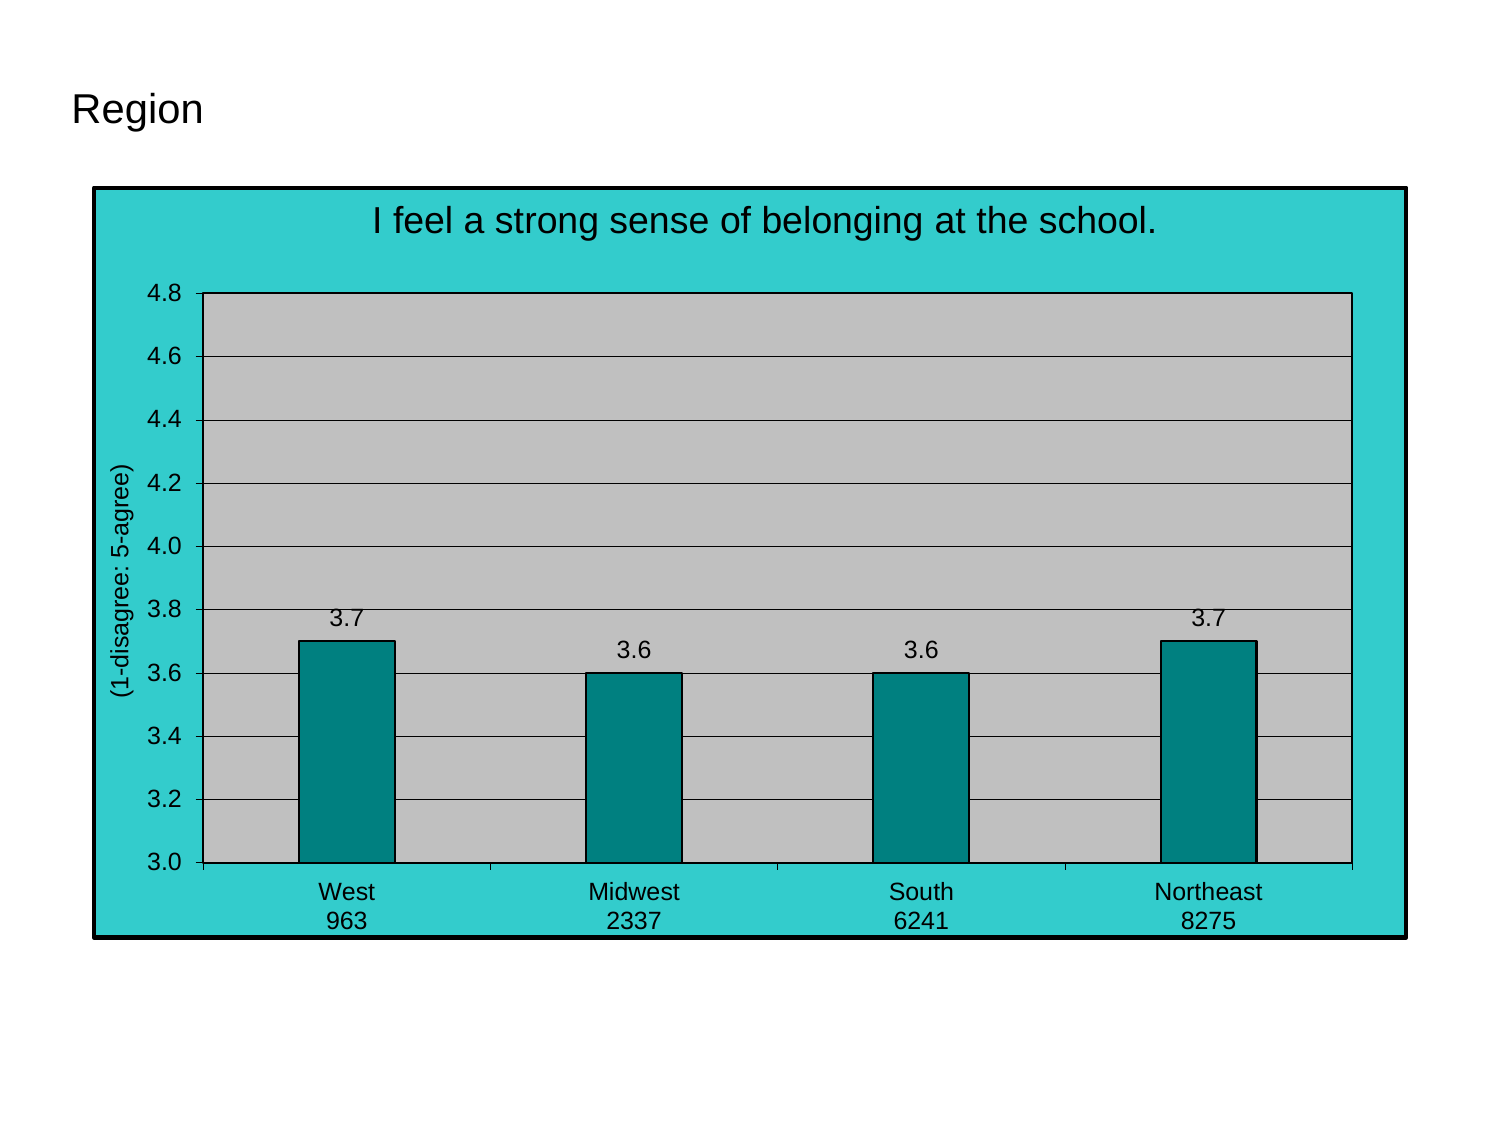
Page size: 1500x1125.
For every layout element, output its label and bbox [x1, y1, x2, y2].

picture [91, 185, 1409, 940]
